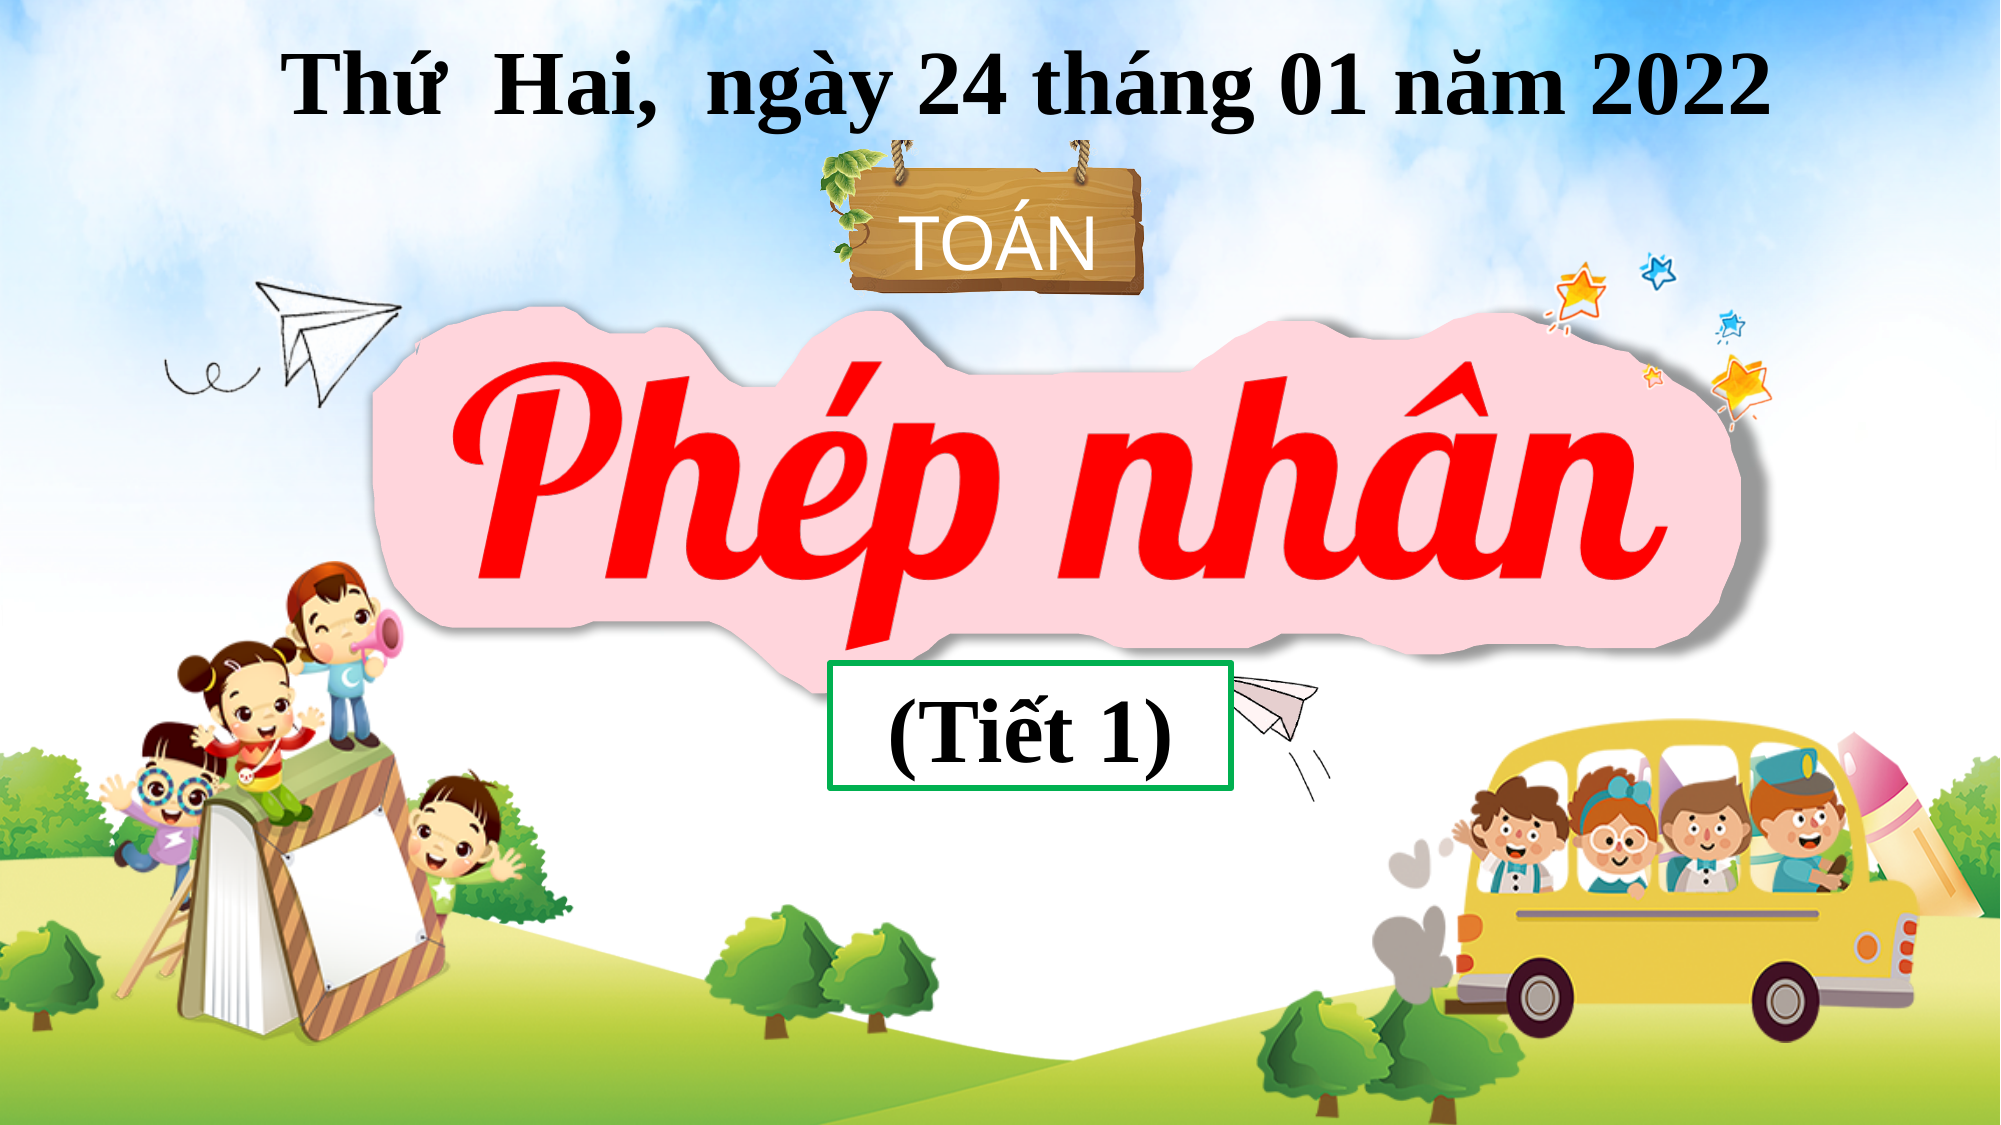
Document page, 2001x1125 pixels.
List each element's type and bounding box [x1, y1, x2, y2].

picture [0, 0, 2000, 1125]
text_box [799, 139, 1155, 302]
text_box [309, 257, 1798, 694]
